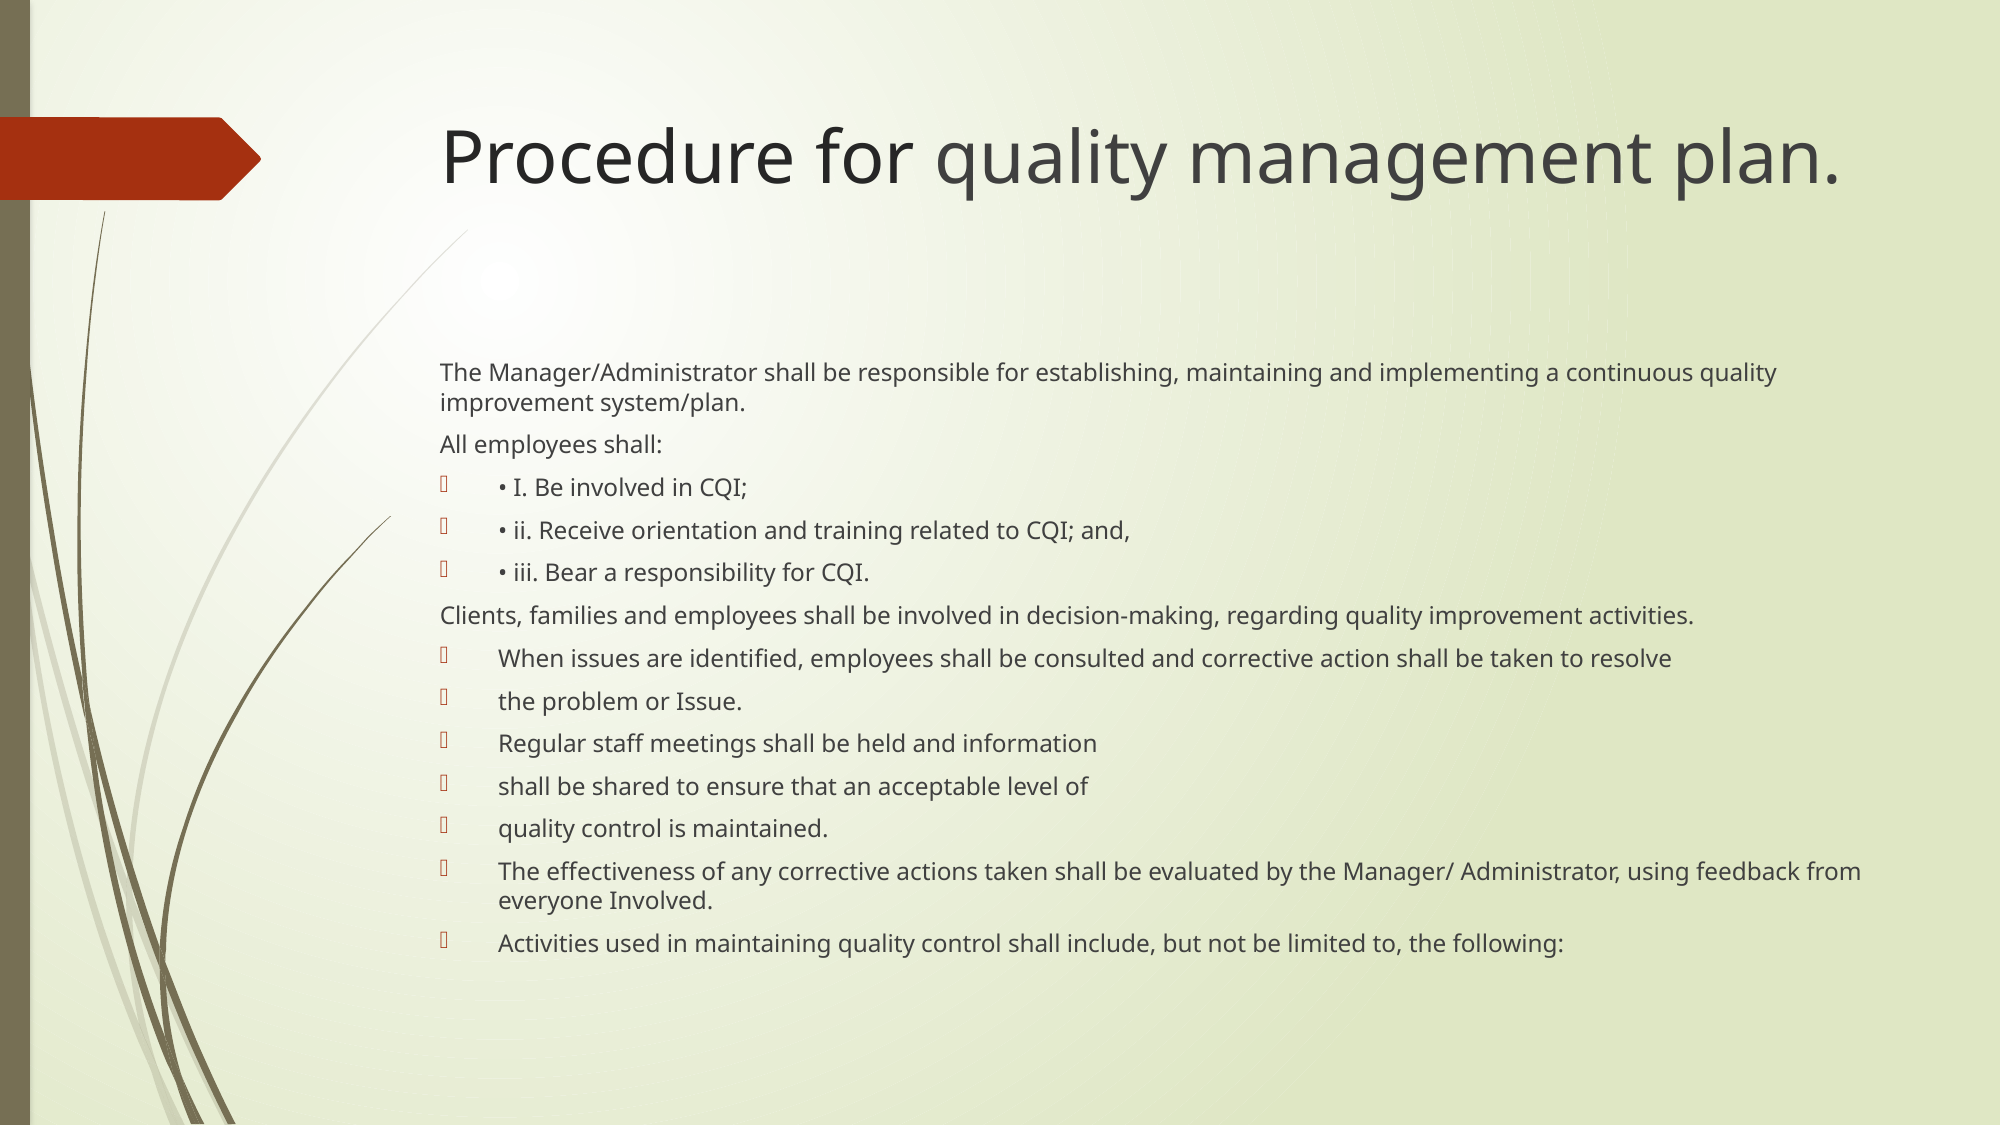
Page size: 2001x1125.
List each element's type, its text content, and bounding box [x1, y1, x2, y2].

title Procedure for quality management plan. [425, 102, 1888, 206]
list The Manager/Administrator shall be responsible for establishing, maintaining and implementing a continuous quality improvement system/plan. All employees shall: • I. Be involved in CQI; • ii. Receive orientation and training related to CQI; and, • iii. Bear a responsibility for CQI. Clients, families and employees shall be involved in decision-making, regarding quality improvement activities. When issues are identified, employees shall be consulted and corrective action shall be taken to resolve the problem or Issue. Regular staff meetings shall be held and information shall be shared to ensure that an acceptable level of quality control is maintained. The effectiveness of any corrective actions taken shall be evaluated by the Manager/ Administrator, using feedback from everyone Involved. Activities used in maintaining quality control shall include, but not be limited to, the following: [424, 350, 1888, 970]
